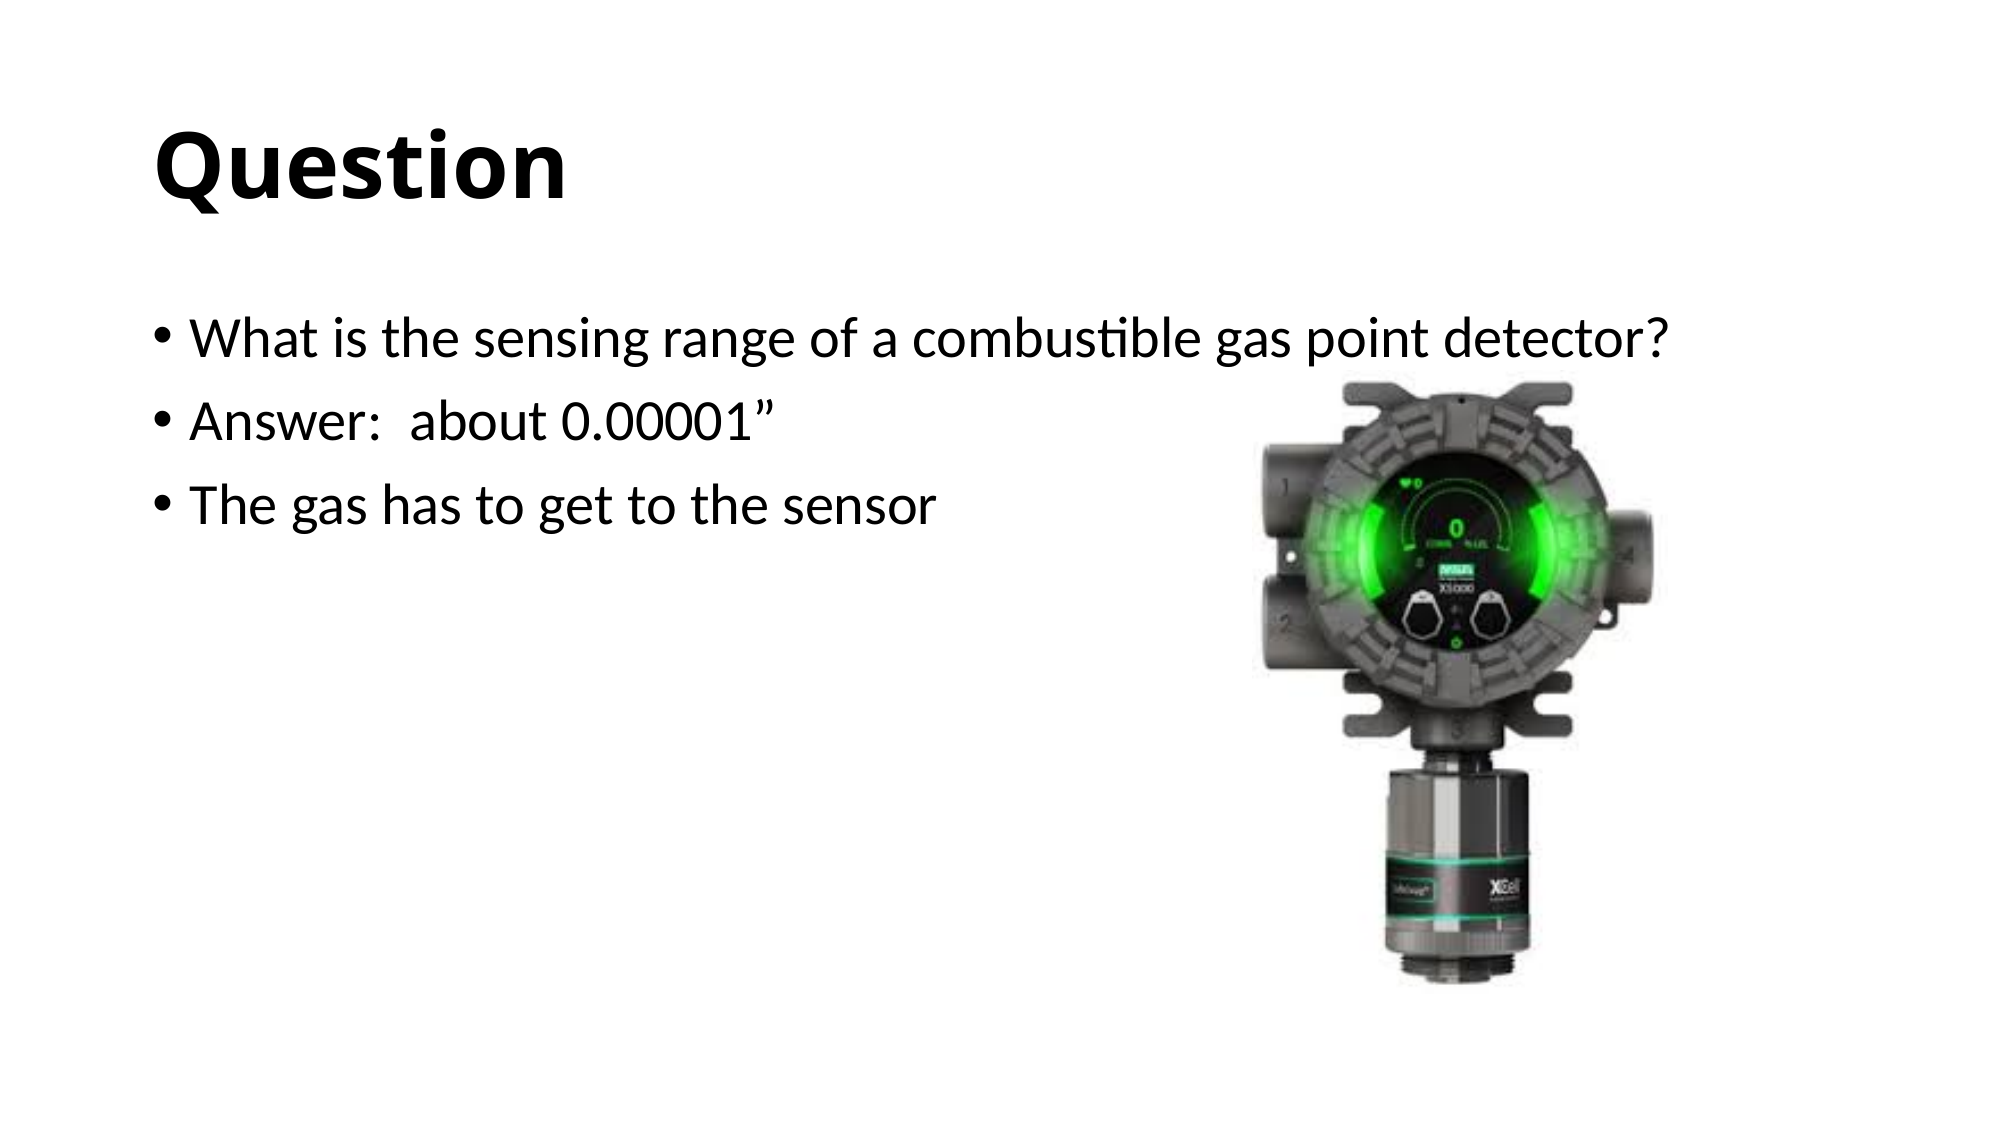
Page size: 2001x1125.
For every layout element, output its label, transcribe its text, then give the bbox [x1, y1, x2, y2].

list What is the sensing range of a combustible gas point detector? Answer: about 0.00001” The gas has to get to the sensor [137, 299, 1863, 646]
picture [1251, 370, 1668, 994]
title Question [137, 59, 1863, 278]
